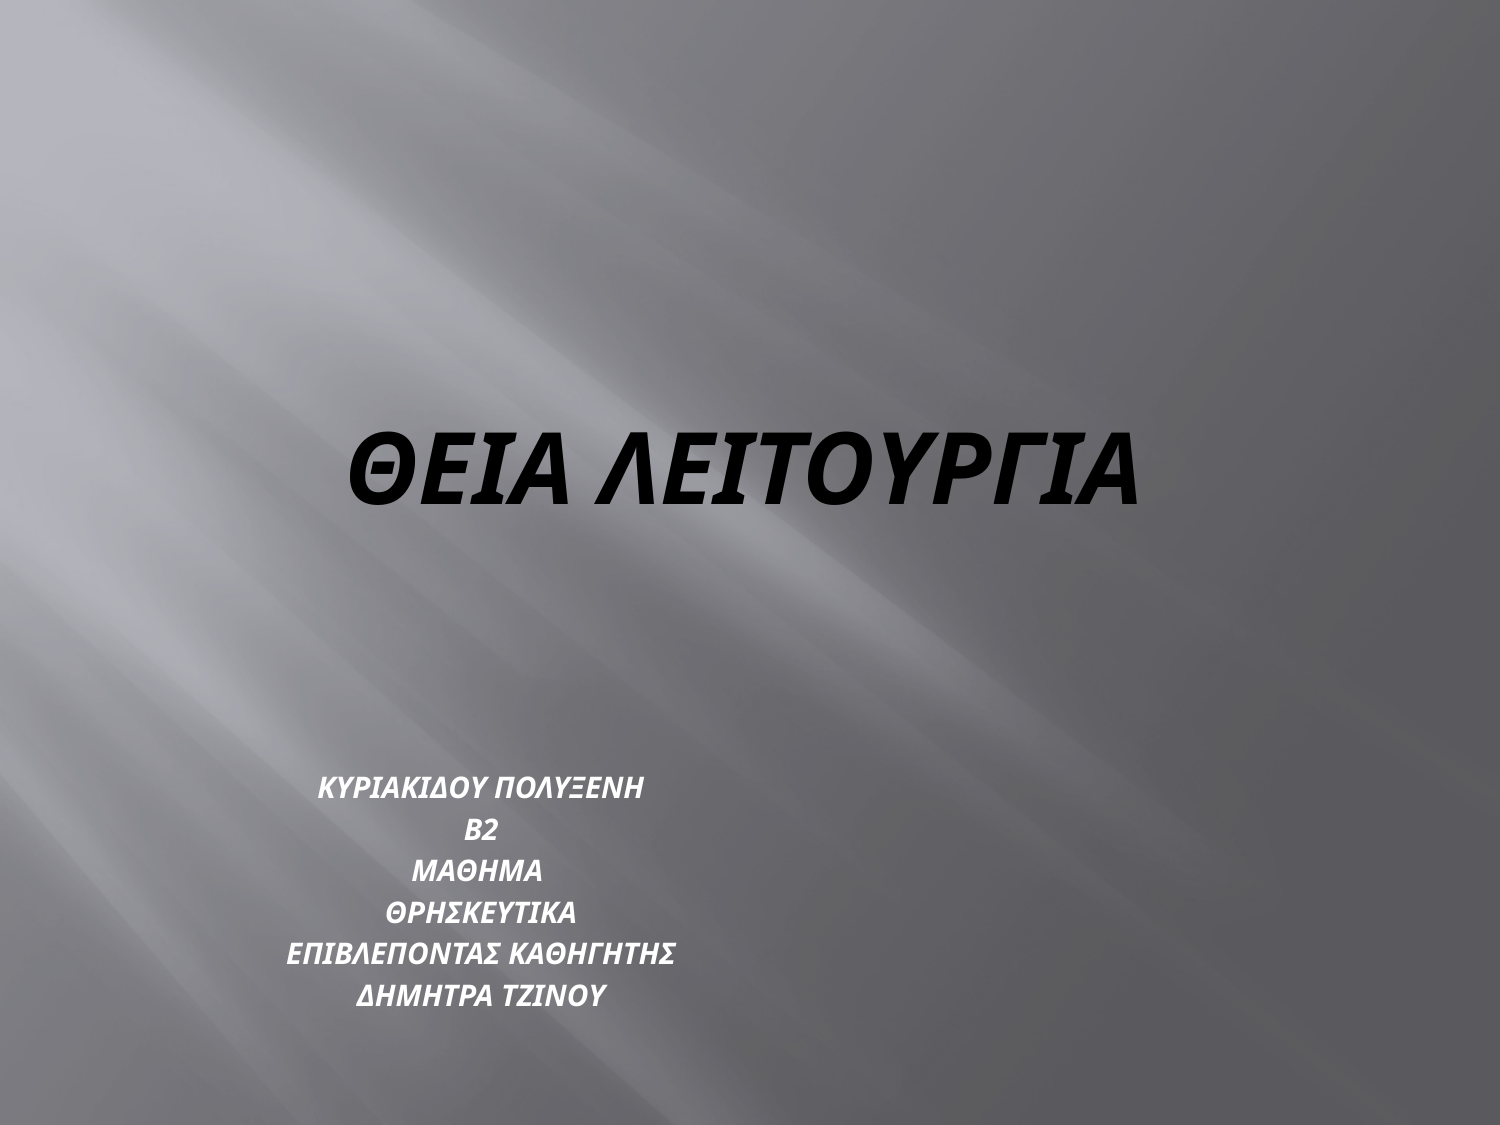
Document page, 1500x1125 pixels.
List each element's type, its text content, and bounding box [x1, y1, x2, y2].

title ΘΕΙΑ ΛΕΙΤΟΥΡΓΙΑ [69, 224, 1420, 525]
subtitle ΚΥΡΙΑΚΙΔΟΥ ΠΟΛΥΞΕΝΗ Β2 ΜΑΘΗΜΑ ΘΡΗΣΚΕΥΤΙΚΑ ΕΠΙΒΛΕΠΟΝΤΑΣ ΚΑΘΗΓΗΤΗΣ ΔΗΜΗΤΡΑ ΤΖΙΝΟΥ [75, 761, 888, 1020]
